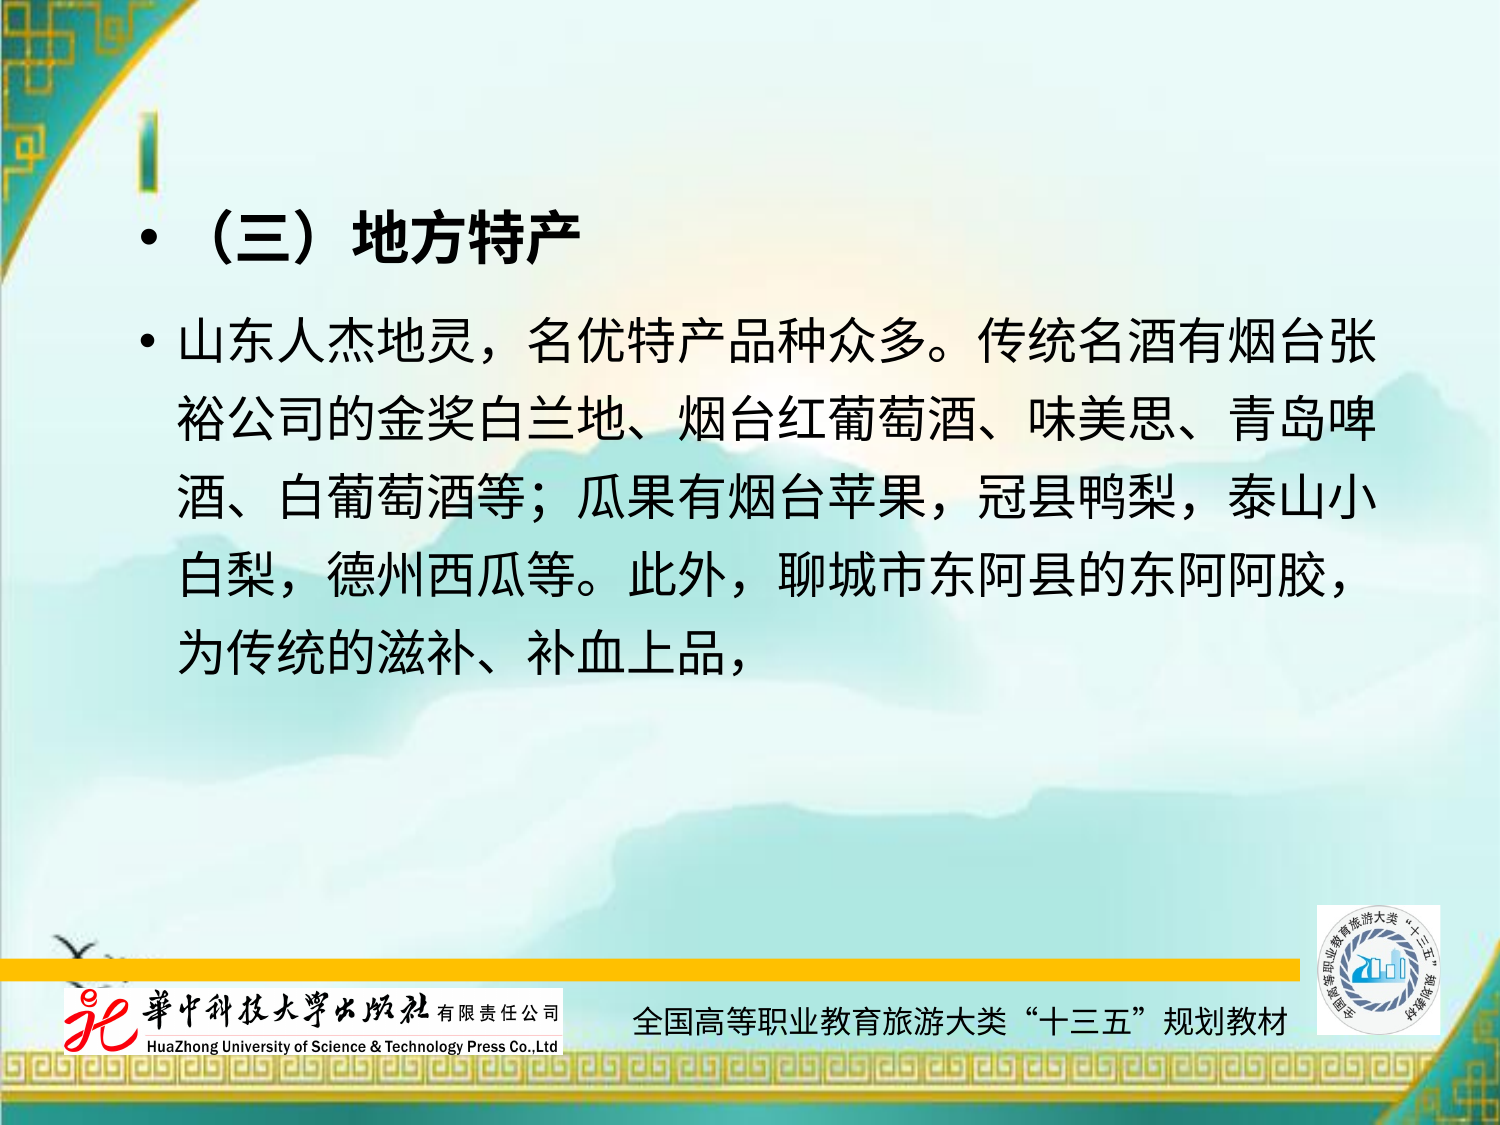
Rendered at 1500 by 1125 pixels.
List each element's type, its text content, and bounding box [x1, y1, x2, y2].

picture [0, 0, 1500, 1125]
list （三）地方特产 山东人杰地灵，名优特产品种众多。传统名酒有烟台张裕公司的金奖白兰地、烟台红葡萄酒、味美思、青岛啤酒、白葡萄酒等；瓜果有烟台苹果，冠县鸭梨，泰山小白梨，德州西瓜等。此外，聊城市东阿县的东阿阿胶，为传统的滋补、补血上品， [123, 172, 1393, 929]
